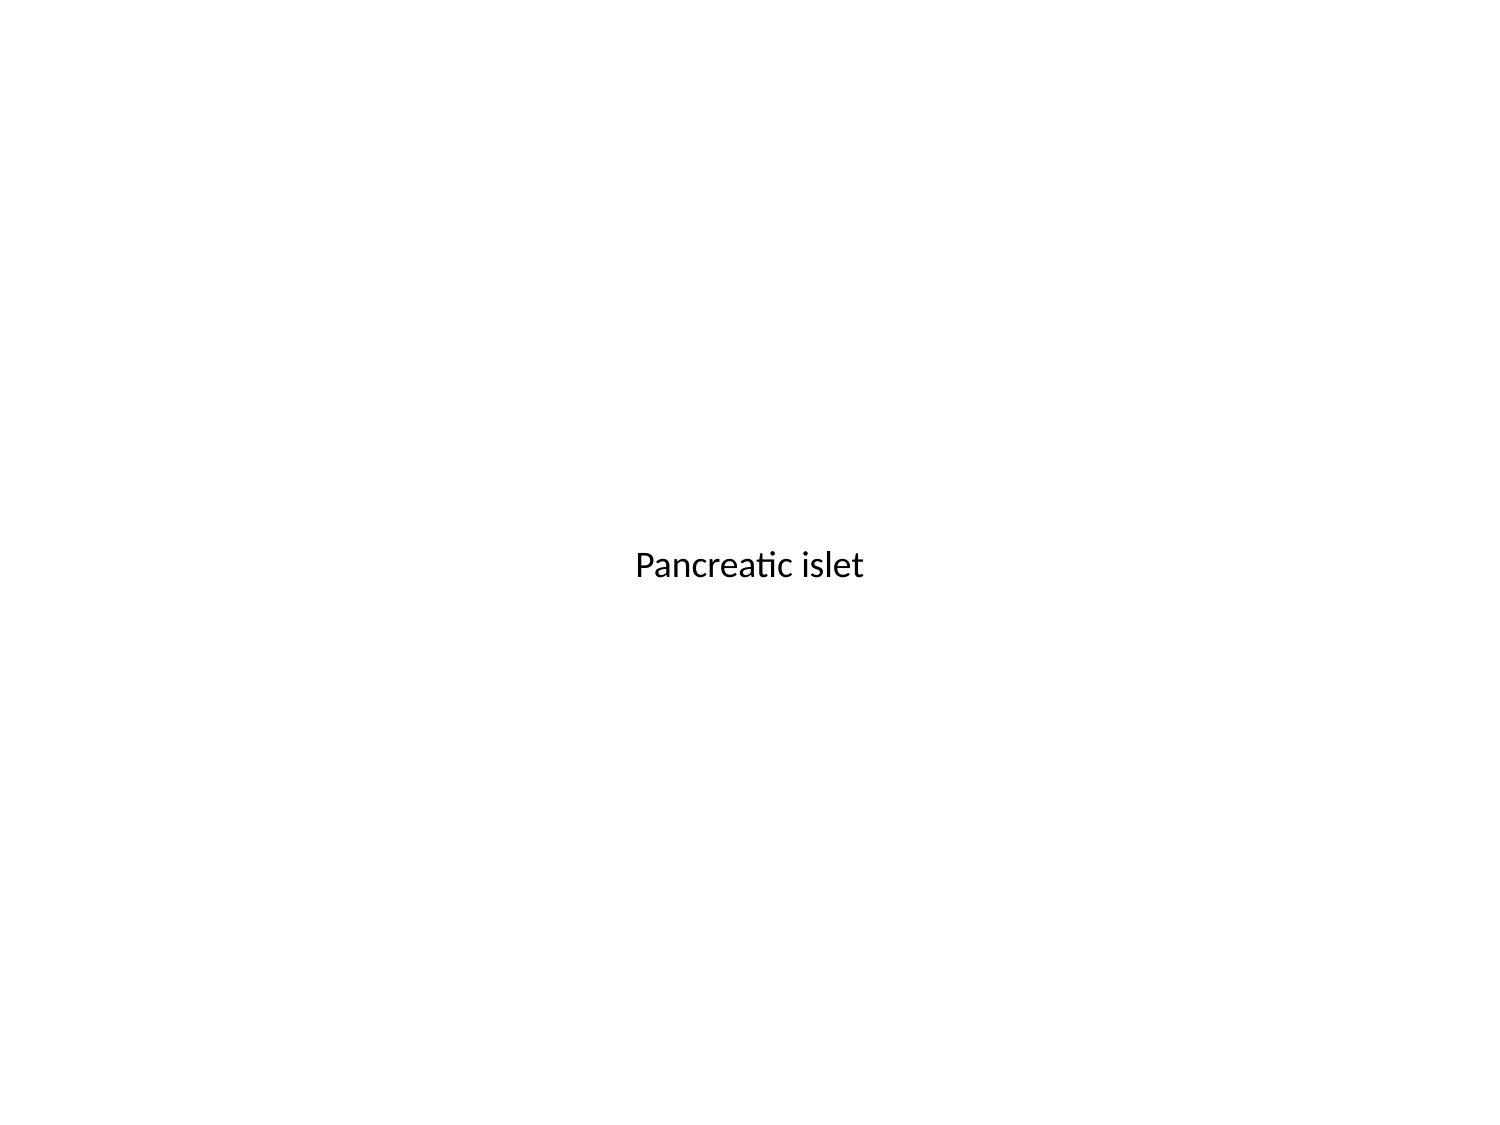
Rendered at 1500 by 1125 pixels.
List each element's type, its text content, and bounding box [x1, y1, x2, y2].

text_box Pancreatic islet [620, 532, 880, 592]
